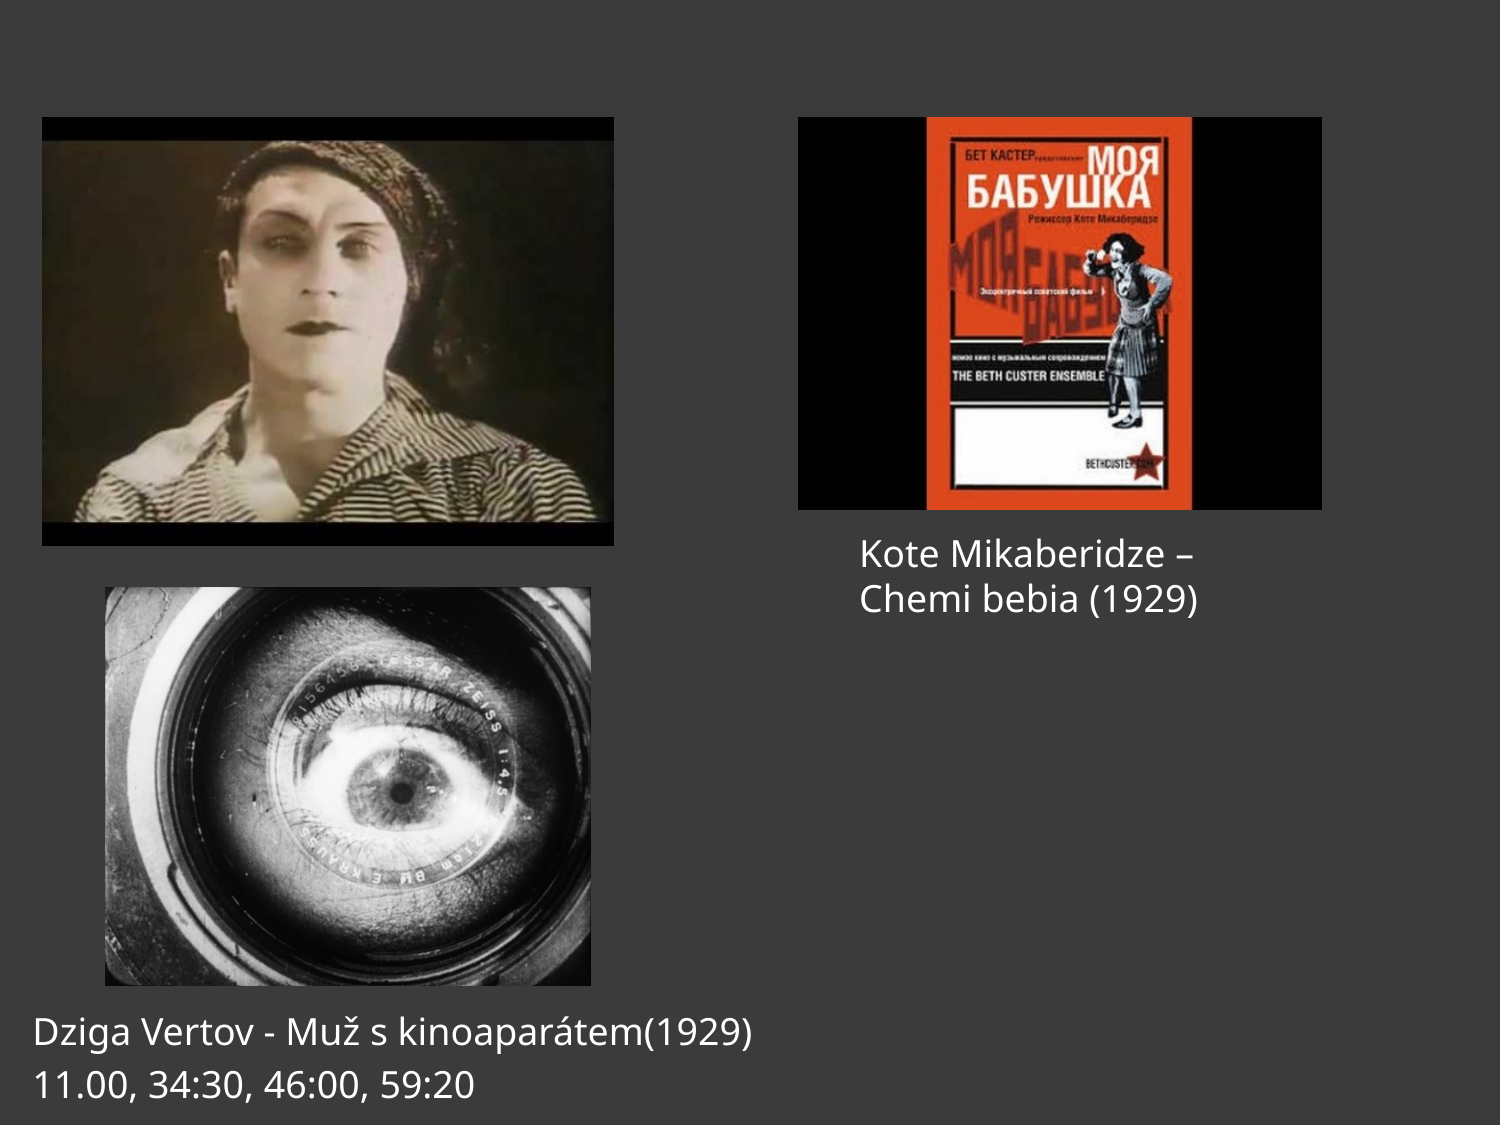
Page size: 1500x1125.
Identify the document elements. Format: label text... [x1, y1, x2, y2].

text_box Kote Mikaberidze – Chemi bebia (1929) [844, 522, 1329, 628]
list Dziga Vertov - Muž s kinoaparátem(1929) 11.00, 34:30, 46:00, 59:20 [17, 1008, 821, 1125]
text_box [40, 116, 615, 547]
picture [105, 587, 591, 986]
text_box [796, 116, 1323, 511]
